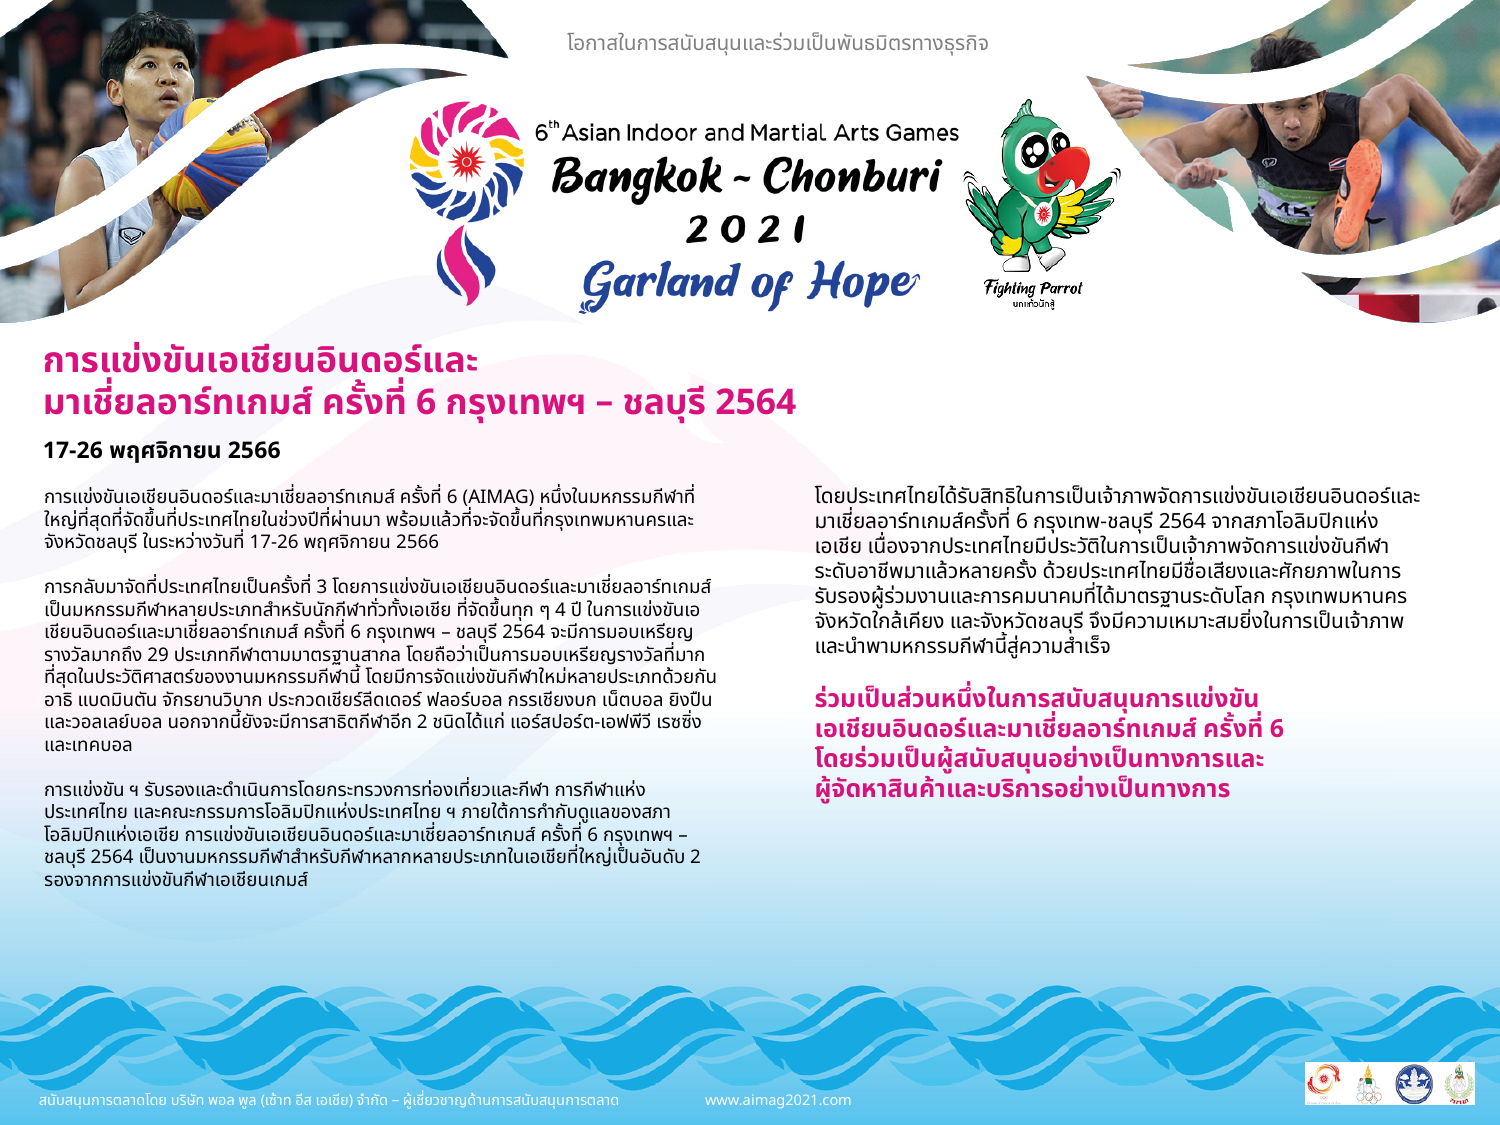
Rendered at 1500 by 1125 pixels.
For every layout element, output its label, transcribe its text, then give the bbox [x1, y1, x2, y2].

text_box โดยประเทศไทยได้รับสิทธิในการเป็นเจ้าภาพจัดการแข่งขันเอเชียนอินดอร์และมาเชี่ยลอาร์ทเกมส์ครั้งที่ 6 กรุงเทพ-ชลบุรี 2564 จากสภาโอลิมปิกแห่งเอเชีย เนื่องจากประเทศไทยมีประวัติในการเป็นเจ้าภาพจัดการแข่งขันกีฬาระดับอาชีพมาแล้วหลายครั้ง ด้วยประเทศไทยมีชื่อเสียงและศักยภาพในการรับรองผู้ร่วมงานและการคมนาคมที่ได้มาตรฐานระดับโลก กรุงเทพมหานคร จังหวัดใกล้เคียง และจังหวัดชลบุรี จึงมีความเหมาะสมยิ่งในการเป็นเจ้าภาพและนำพามหกรรมกีฬานี้สู่ความสำเร็จ ร่วมเป็นส่วนหนึ่งในการสนับสนุนการแข่งขัน เอเชียนอินดอร์และมาเชี่ยลอาร์ทเกมส์ ครั้งที่ 6 โดยร่วมเป็นผู้สนับสนุนอย่างเป็นทางการและ ผู้จัดหาสินค้าและบริการอย่างเป็นทางการ [806, 475, 1433, 811]
text_box การแข่งขันเอเชียนอินดอร์และมาเชี่ยลอาร์ทเกมส์ ครั้งที่ 6 (AIMAG) หนึ่งในมหกรรมกีฬาที่ใหญ่ที่สุดที่จัดขึ้นที่ประเทศไทยในช่วงปีที่ผ่านมา พร้อมแล้วที่จะจัดขึ้นที่กรุงเทพมหานครและจังหวัดชลบุรี ในระหว่างวันที่ 17-26 พฤศจิกายน 2566 การกลับมาจัดที่ประเทศไทยเป็นครั้งที่ 3 โดยการแข่งขันเอเชียนอินดอร์และมาเชี่ยลอาร์ทเกมส์ เป็นมหกรรมกีฬาหลายประเภทสำหรับนักกีฬาทั่วทั้งเอเชีย ที่จัดขึ้นทุก ๆ 4 ปี ในการแข่งขันเอเชียนอินดอร์และมาเชี่ยลอาร์ทเกมส์ ครั้งที่ 6 กรุงเทพฯ – ชลบุรี 2564 จะมีการมอบเหรียญรางวัลมากถึง 29 ประเภทกีฬาตามมาตรฐานสากล โดยถือว่าเป็นการมอบเหรียญรางวัลที่มากที่สุดในประวัติศาสตร์ของงานมหกรรมกีฬานี้ โดยมีการจัดแข่งขันกีฬาใหม่หลายประเภทด้วยกัน อาธิ แบดมินตัน จักรยานวิบาก ประกวดเชียร์ลีดเดอร์ ฟลอร์บอล กรรเชียงบก เน็ตบอล ยิงปืน และวอลเลย์บอล นอกจากนี้ยังจะมีการสาธิตกีฬาอีก 2 ชนิดได้แก่ แอร์สปอร์ต-เอฟพีวี เรซซิ่งและเทคบอล การแข่งขัน ฯ รับรองและดำเนินการโดยกระทรวงการท่องเที่ยวและกีฬา การกีฬาแห่งประเทศไทย และคณะกรรมการโอลิมปิกแห่งประเทศไทย ฯ ภายใต้การกำกับดูแลของสภาโอลิมปิกแห่งเอเชีย การแข่งขันเอเชียนอินดอร์และมาเชี่ยลอาร์ทเกมส์ ครั้งที่ 6 กรุงเทพฯ – ชลบุรี 2564 เป็นงานมหกรรมกีฬาสำหรับกีฬาหลากหลายประเภทในเอเชียที่ใหญ่เป็นอันดับ 2 รองจากการแข่งขันกีฬาเอเชียนเกมส์ [36, 477, 731, 898]
text_box การแข่งขันเอเชียนอินดอร์และ มาเชี่ยลอาร์ทเกมส์ ครั้งที่ 6 กรุงเทพฯ – ชลบุรี 2564 [36, 330, 959, 429]
text_box 17-26 พฤศจิกายน 2566 [36, 428, 908, 469]
picture [0, 0, 1500, 1125]
